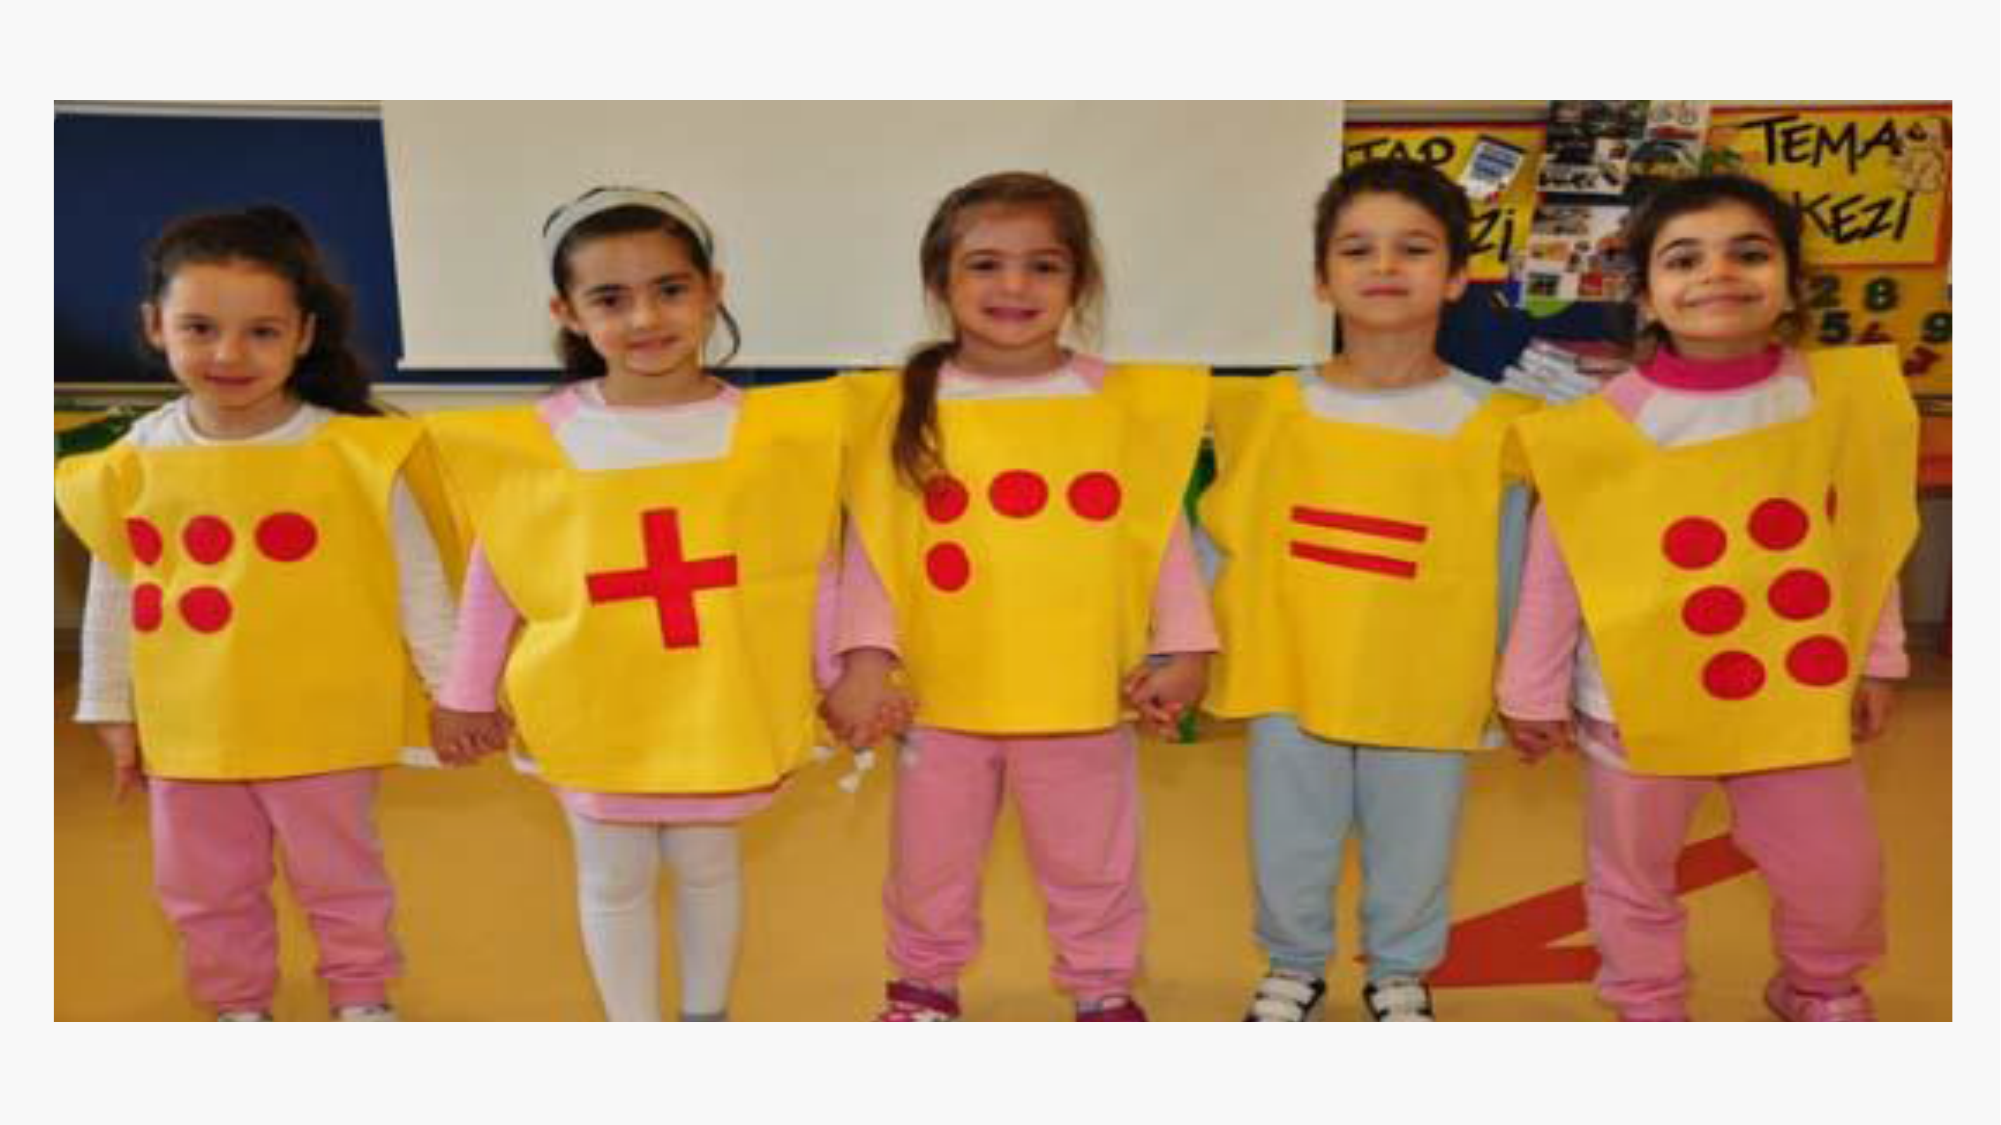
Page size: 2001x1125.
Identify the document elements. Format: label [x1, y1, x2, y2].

picture [53, 100, 1953, 1022]
